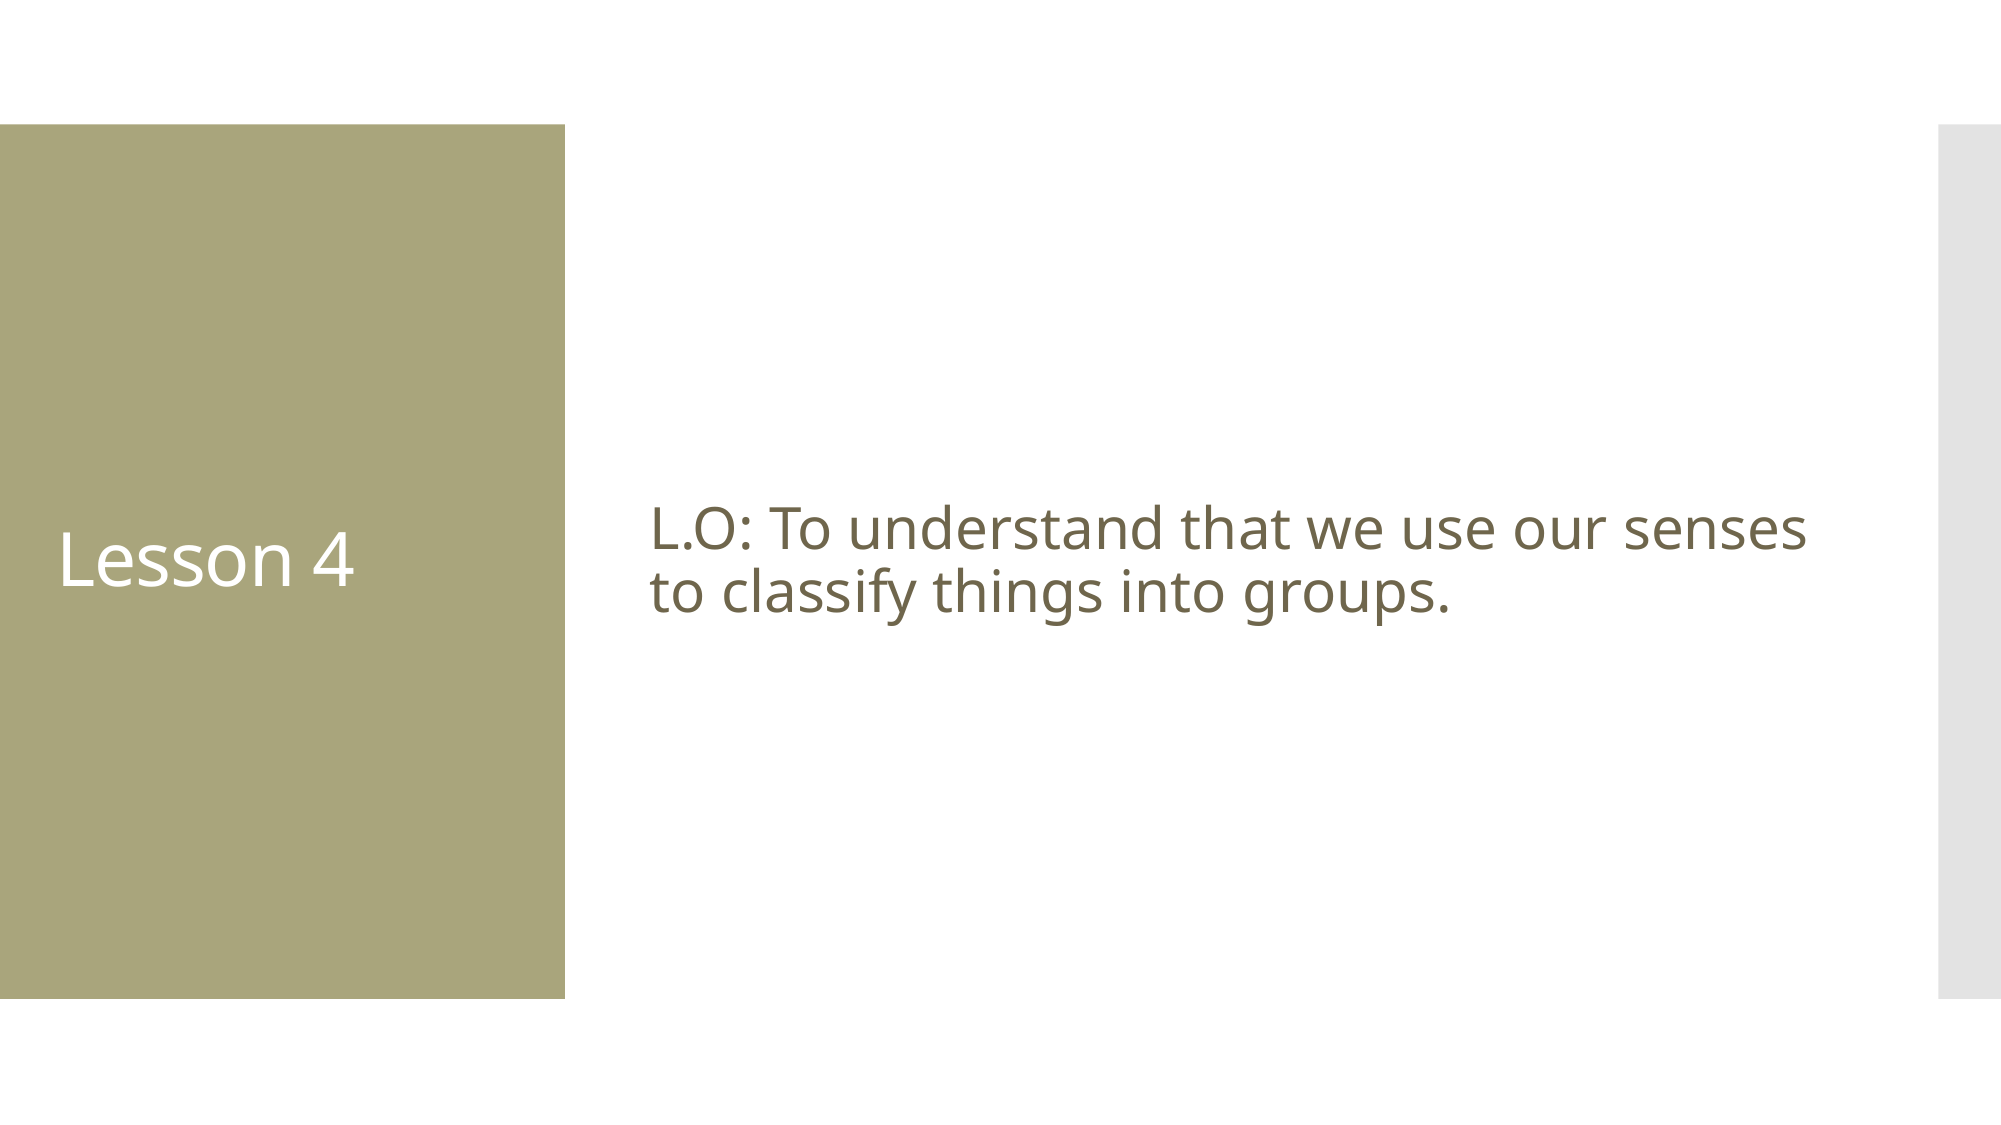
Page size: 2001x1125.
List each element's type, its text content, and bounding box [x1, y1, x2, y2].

title Lesson 4 [41, 184, 525, 940]
list L.O: To understand that we use our senses to classify things into groups. [634, 141, 1835, 982]
